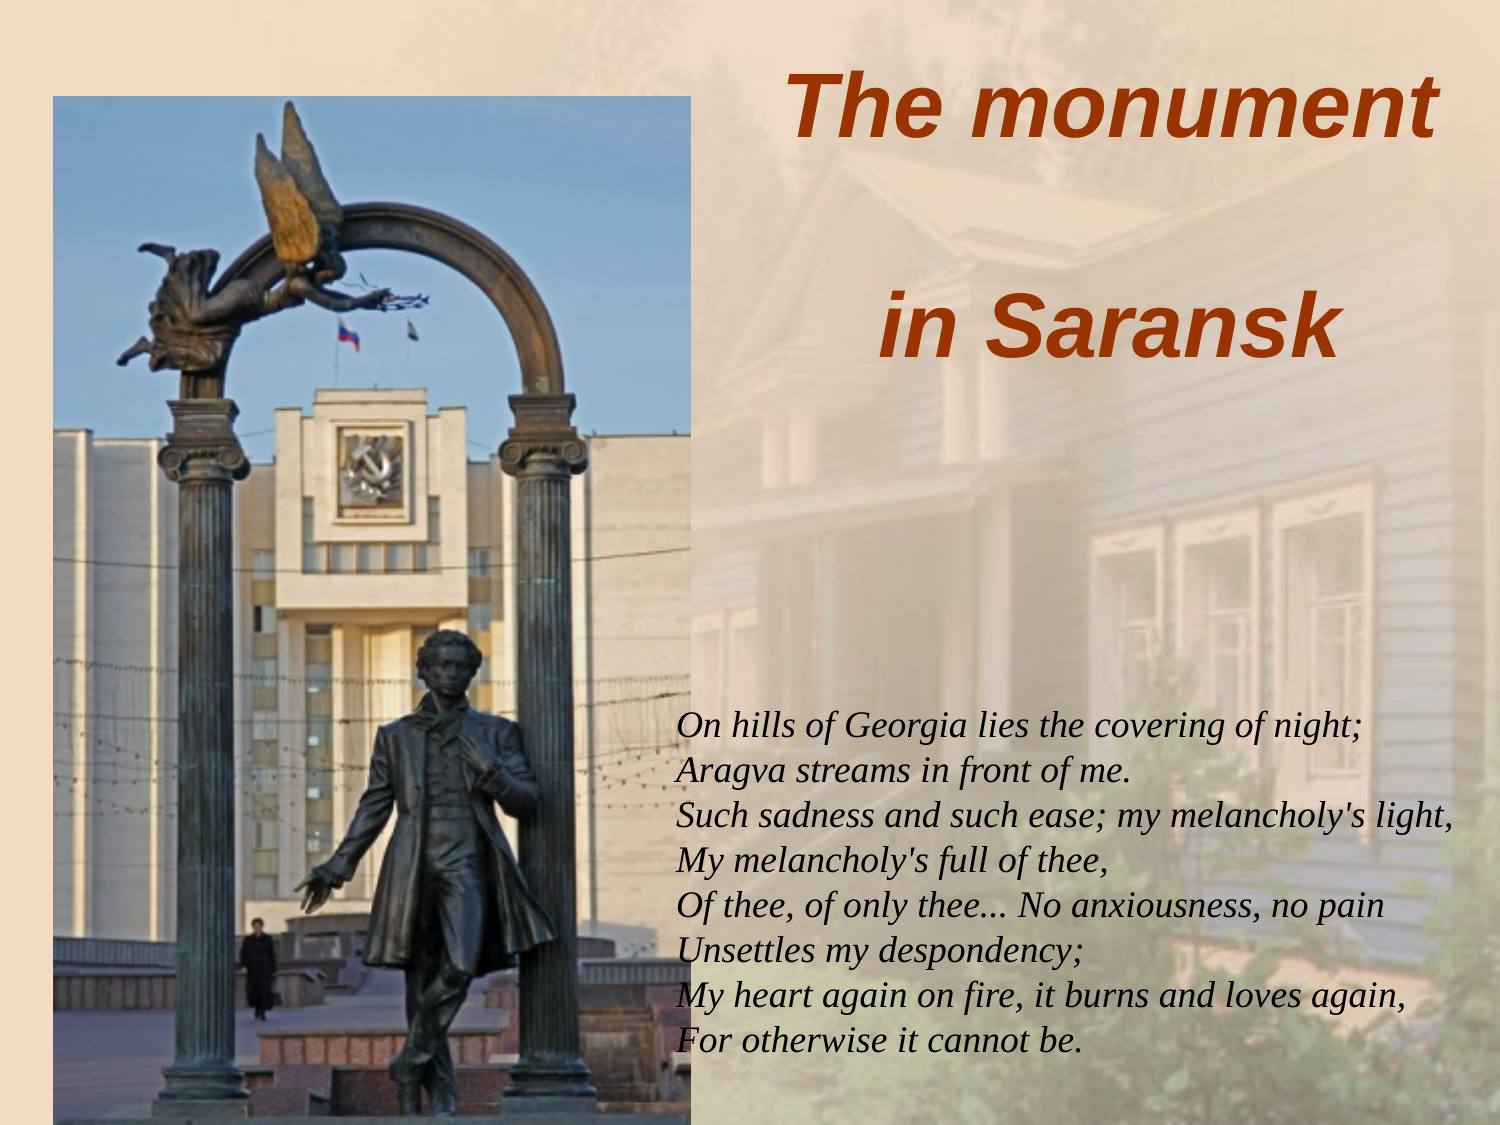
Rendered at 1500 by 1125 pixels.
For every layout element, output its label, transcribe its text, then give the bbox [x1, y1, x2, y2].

title The monument in Saransk [761, 44, 1459, 268]
picture [0, 0, 1500, 1125]
text_box On hills of Georgia lies the covering of night; Aragva streams in front of me. Such sadness and such ease; my melancholy's light, My melancholy's full of thee, Of thee, of only thee... No anxiousness, no pain Unsettles my despondency; My heart again on fire, it burns and loves again, For otherwise it cannot be. [696, 692, 1500, 1068]
